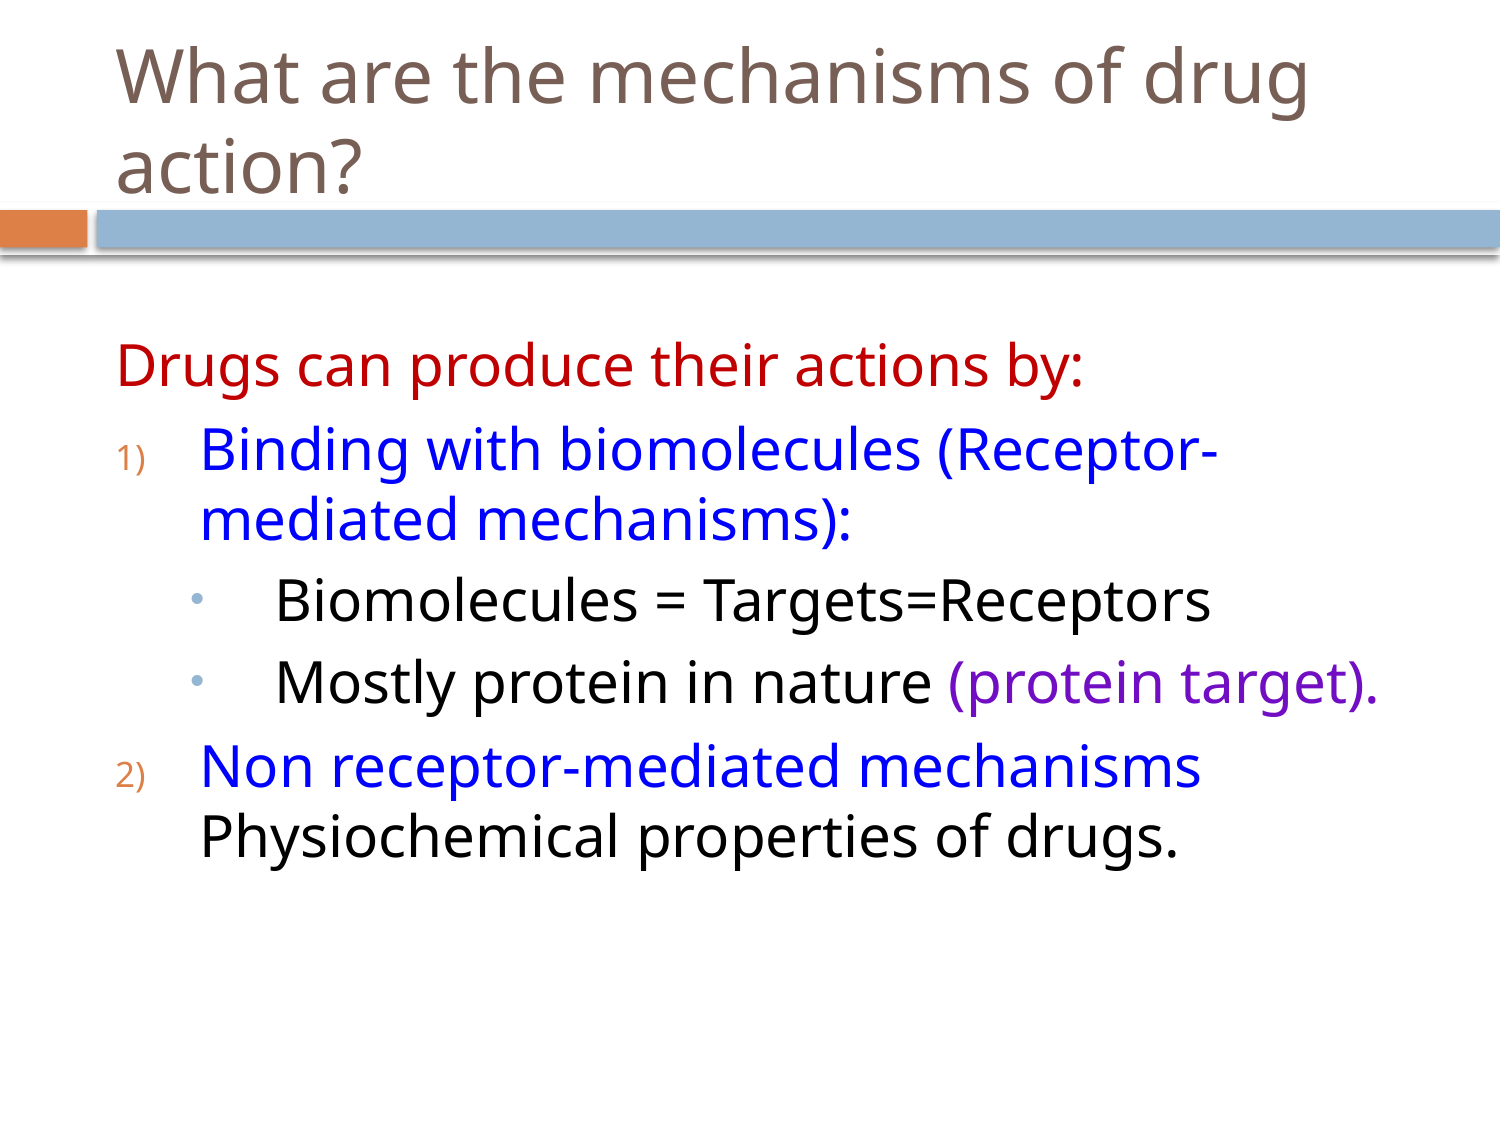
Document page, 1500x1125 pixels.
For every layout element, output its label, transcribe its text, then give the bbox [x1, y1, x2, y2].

title What are the mechanisms of drug action? [100, 37, 1438, 200]
list Drugs can produce their actions by: Binding with biomolecules (Receptor-mediated mechanisms): Biomolecules = Targets=Receptors Mostly protein in nature (protein target). Non receptor-mediated mechanisms Physiochemical properties of drugs. [100, 320, 1468, 1059]
